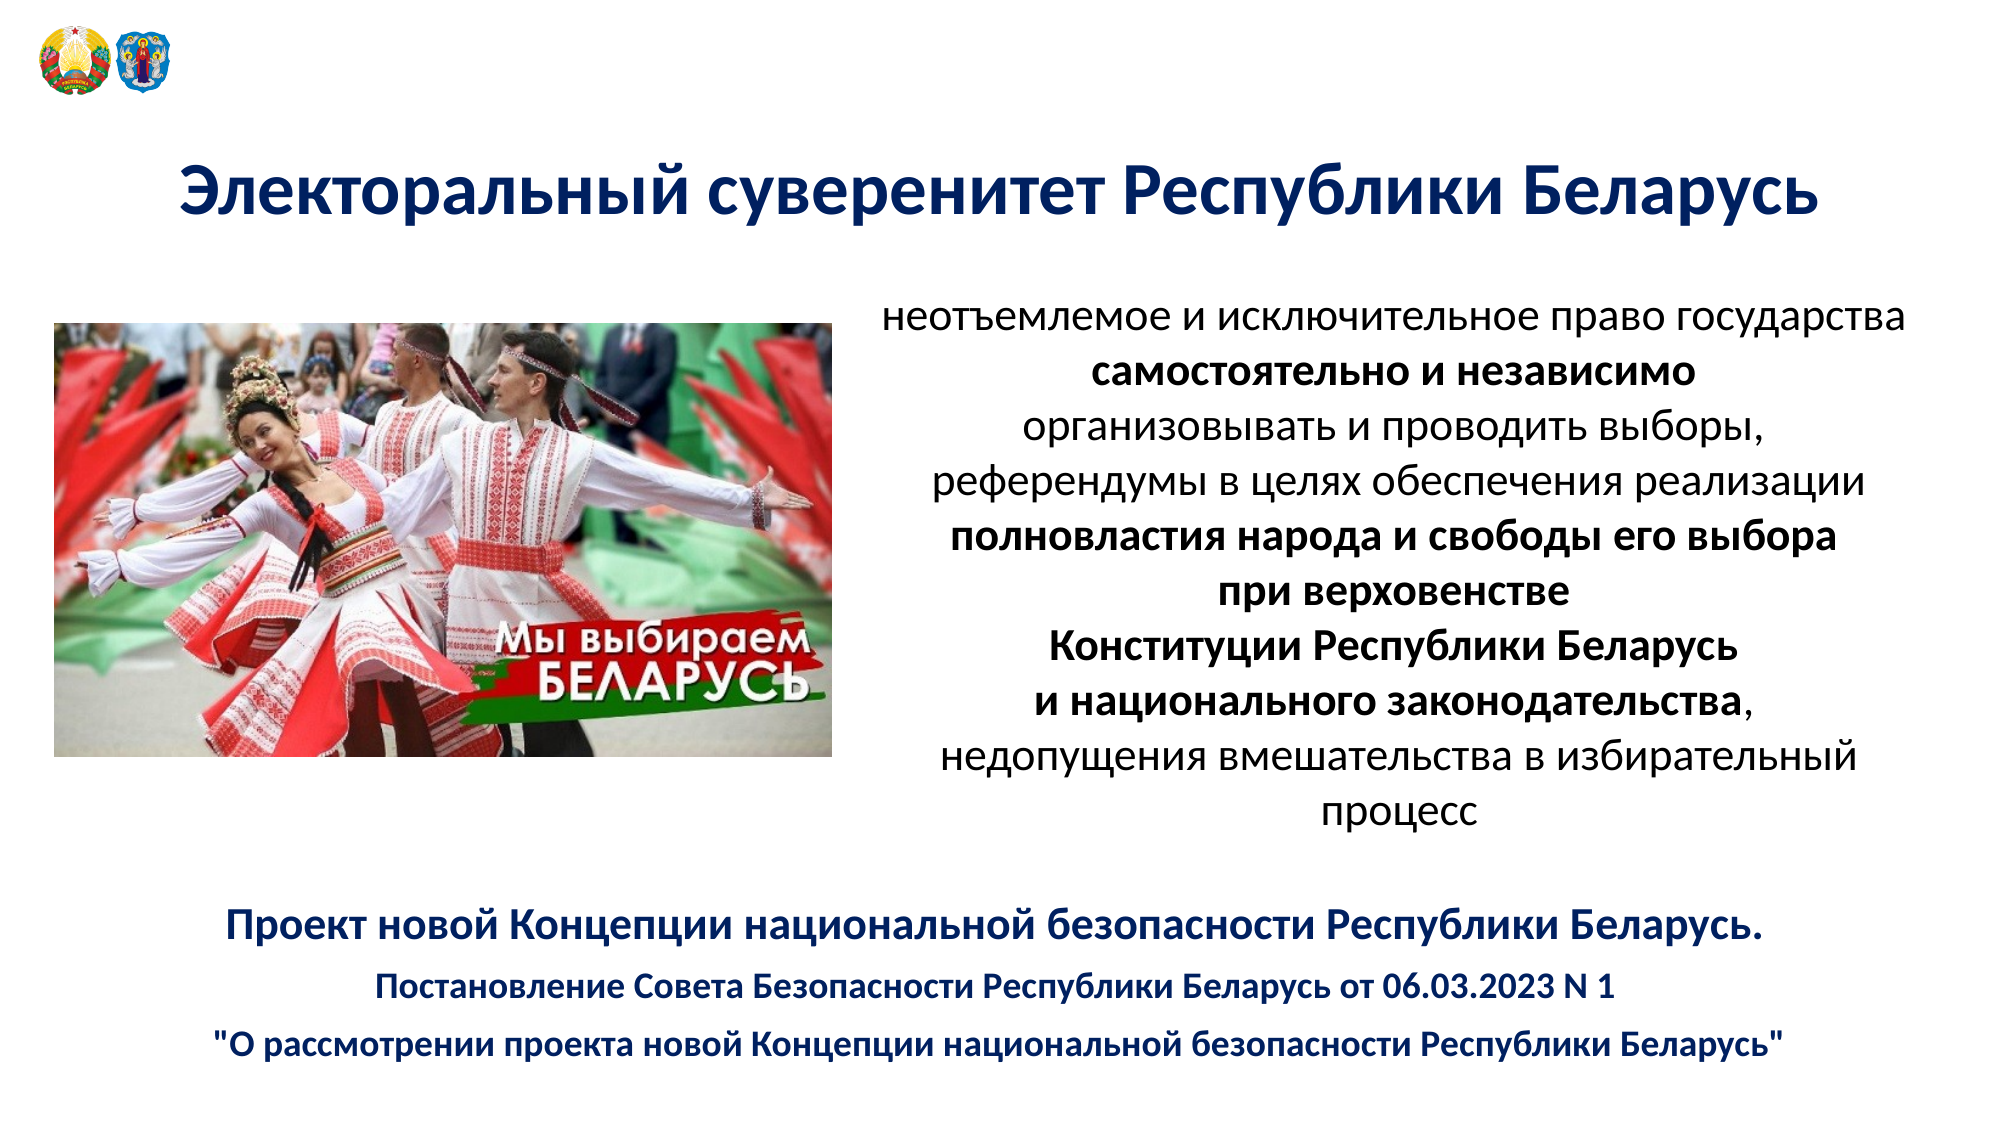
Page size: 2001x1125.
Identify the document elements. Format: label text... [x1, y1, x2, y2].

text_box Проект новой Концепции национальной безопасности Республики Беларусь. Постановление Совета Безопасности Республики Беларусь от 06.03.2023 N 1 "О рассмотрении проекта новой Концепции национальной безопасности Республики Беларусь" [0, 886, 2000, 1072]
text_box Электоральный суверенитет Республики Беларусь [0, 132, 2000, 237]
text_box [39, 26, 171, 96]
picture [54, 323, 832, 757]
text_box неотъемлемое и исключительное право государства самостоятельно и независимо организовывать и проводить выборы, референдумы в целях обеспечения реализации полновластия народа и свободы его выбора при верховенстве Конституции Республики Беларусь и национального законодательства, недопущения вмешательства в избирательный процесс [852, 277, 1946, 842]
